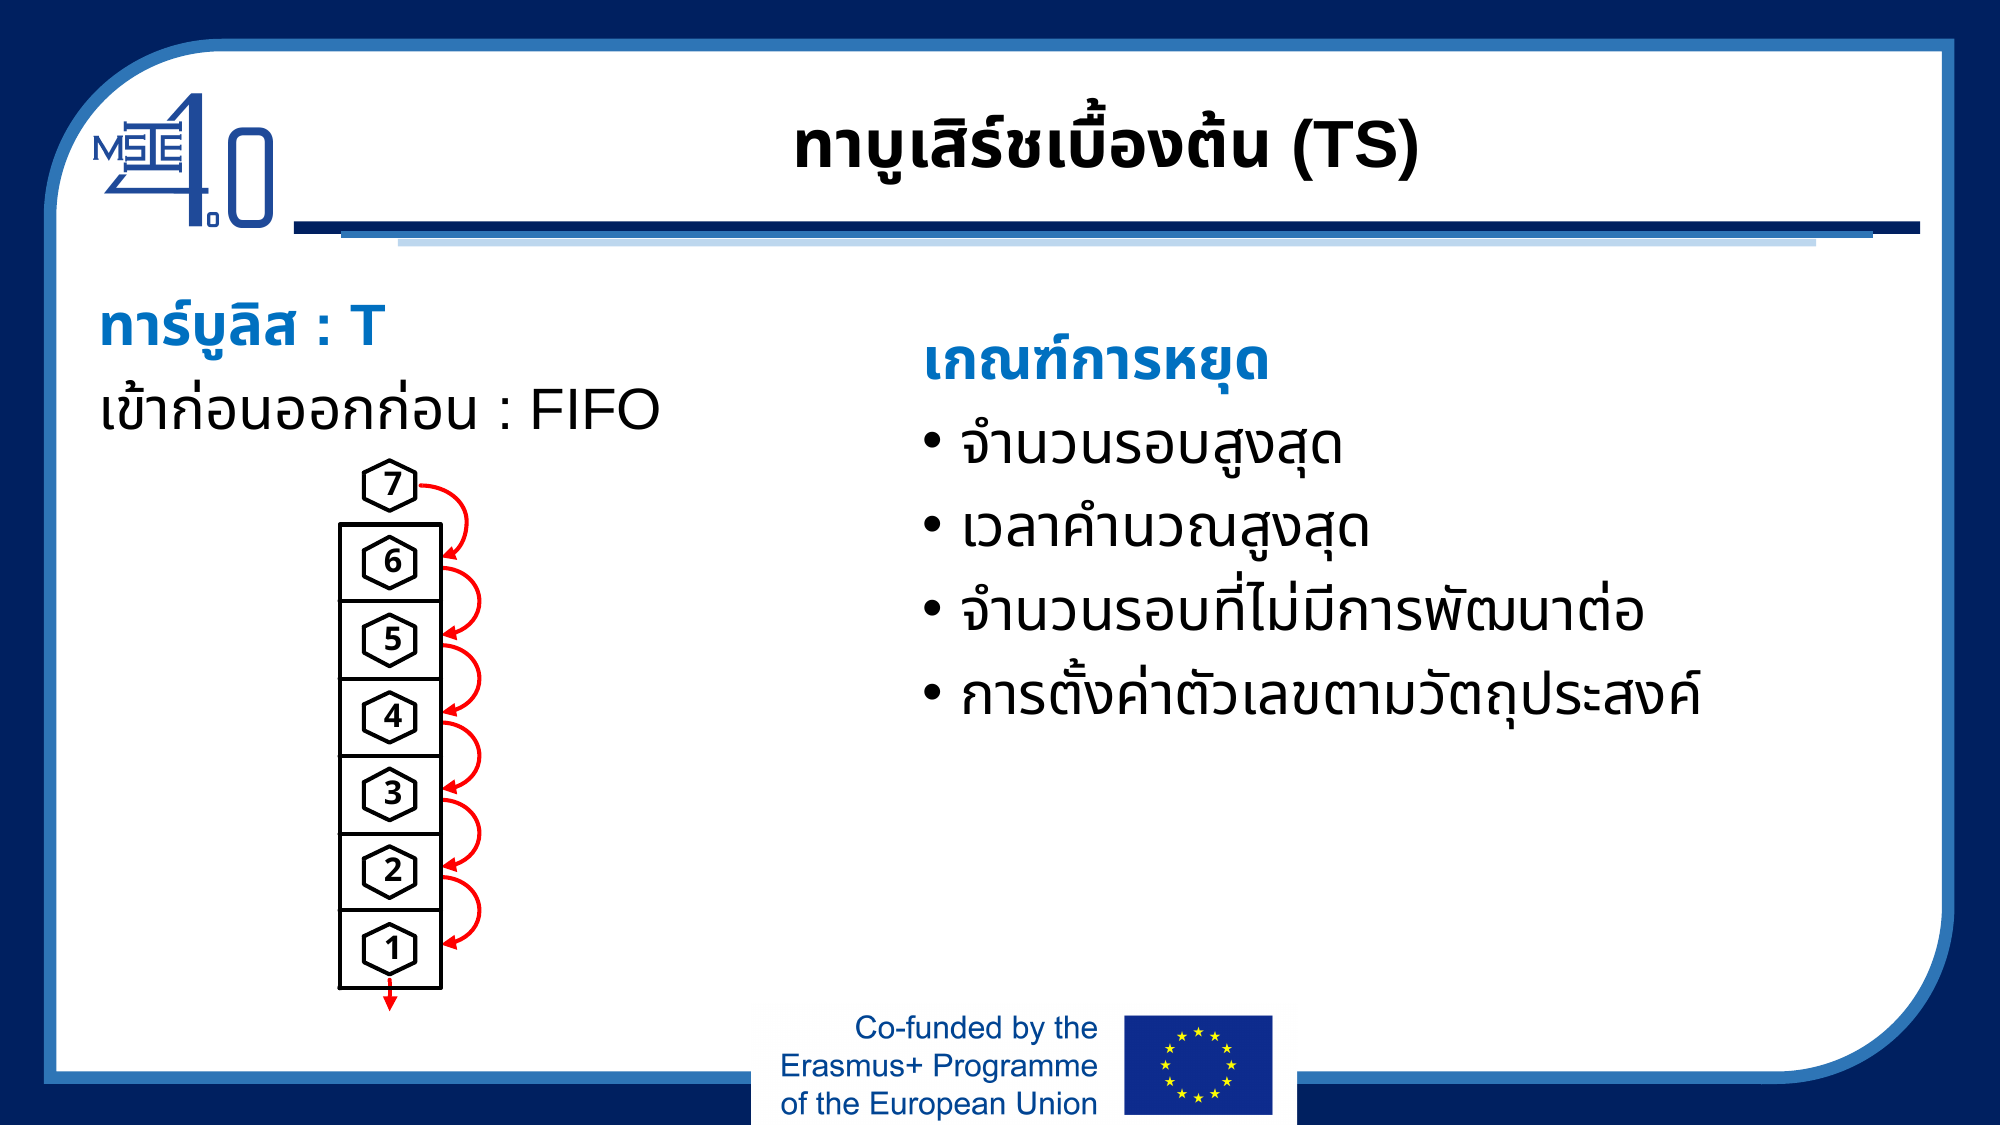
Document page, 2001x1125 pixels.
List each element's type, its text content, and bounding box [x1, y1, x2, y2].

text_box เกณฑ์การหยุด จำนวนรอบสูงสุด เวลาคำนวณสูงสุด จำนวนรอบที่ไม่มีการพัฒนาต่อ การตั้งค่าตัวเลขตามวัตถุประสงค์ [907, 299, 1858, 1017]
title ทาบูเสิร์ชเบื้องต้น (TS) [294, 73, 1921, 220]
list ทาร์บูลิส : T เข้าก่อนออกก่อน : FIFO [83, 266, 832, 983]
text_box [332, 453, 498, 1030]
picture [751, 1003, 1298, 1125]
